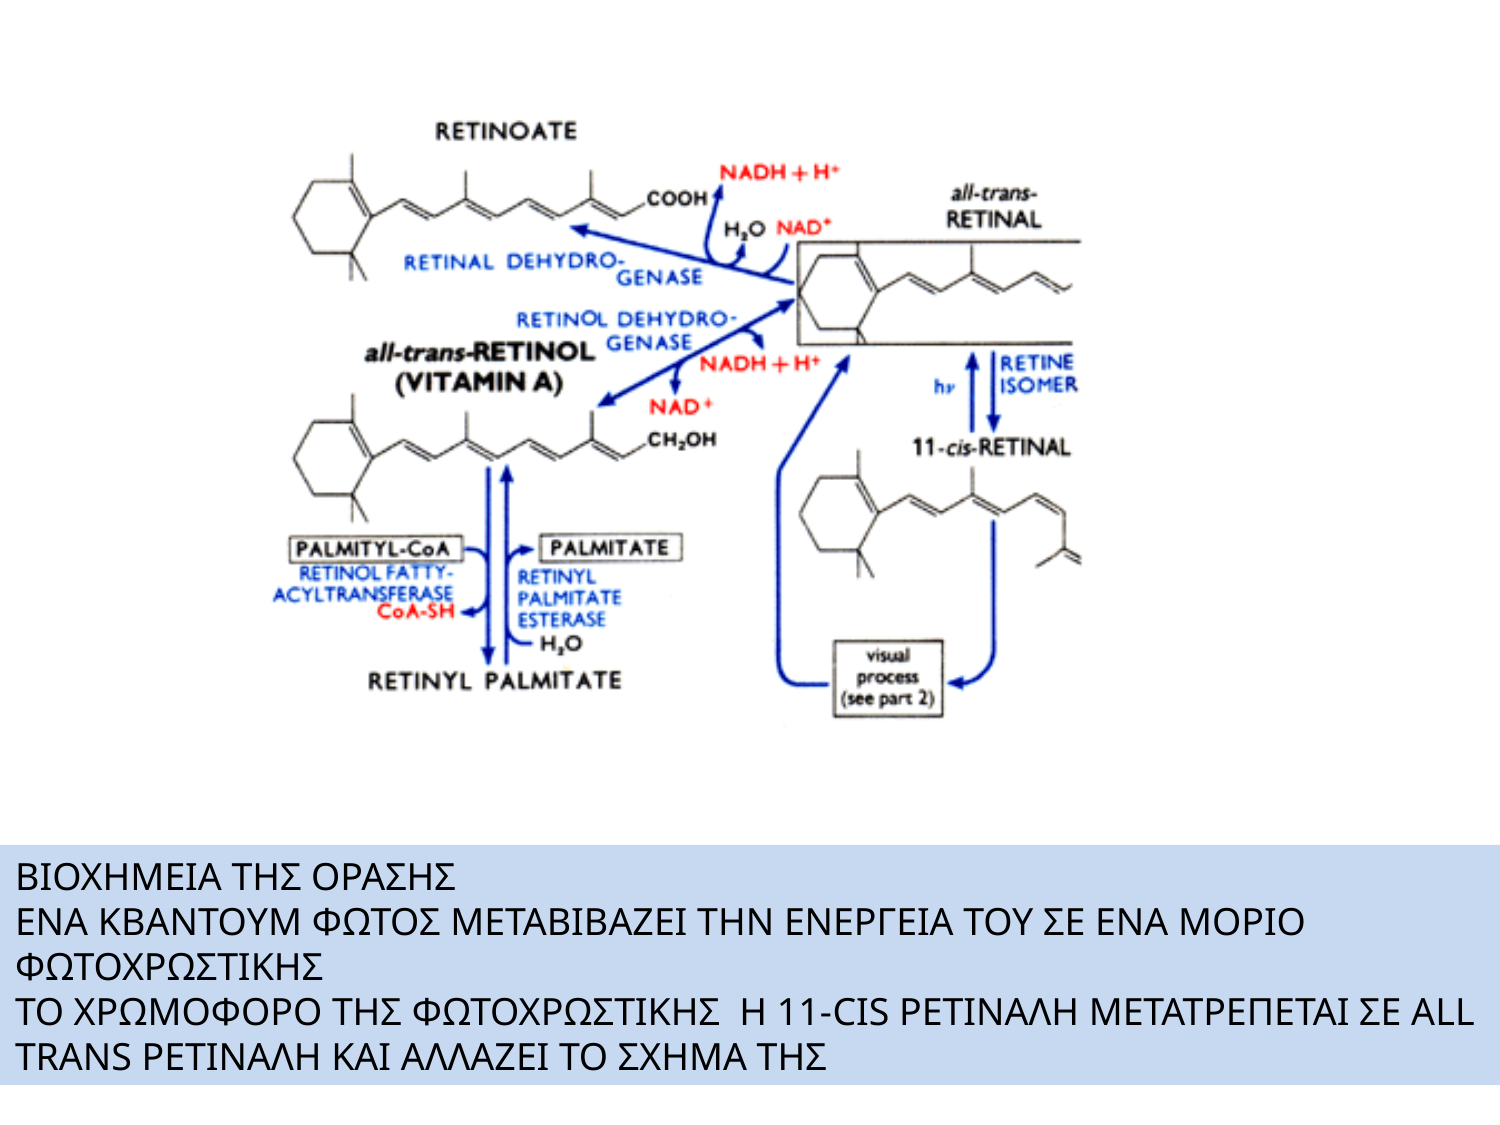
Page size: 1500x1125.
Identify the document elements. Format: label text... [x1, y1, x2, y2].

text_box BIOXHMEIA ΤΗΣ ΟΡΑΣΗΣ ΕΝΑ ΚΒΑΝΤΟΥM ΦΩΤΟΣ ΜΕΤΑΒΙΒΑΖΕΙ ΤΗΝ ΕΝΕΡΓΕΙΑ ΤΟΥ ΣΕ ΕΝΑ ΜΟΡΙΟ ΦΩΤΟΧΡΩΣΤΙΚΗΣ ΤΟ ΧΡΩΜΟΦΟΡΟ ΤΗΣ ΦΩΤΟΧΡΩΣΤΙΚΗΣ Η 11-CIS ΡΕΤΙΝΑΛΗ ΜΕΤΑΤΡΕΠΕΤΑΙ ΣΕ ΑLL TRANS ΡΕΤΙΝΑΛΗ ΚΑΙ ΑΛΛΑΖΕΙ ΤΟ ΣΧΗΜΑ ΤΗΣ [0, 844, 1500, 1085]
picture [187, 81, 1149, 792]
